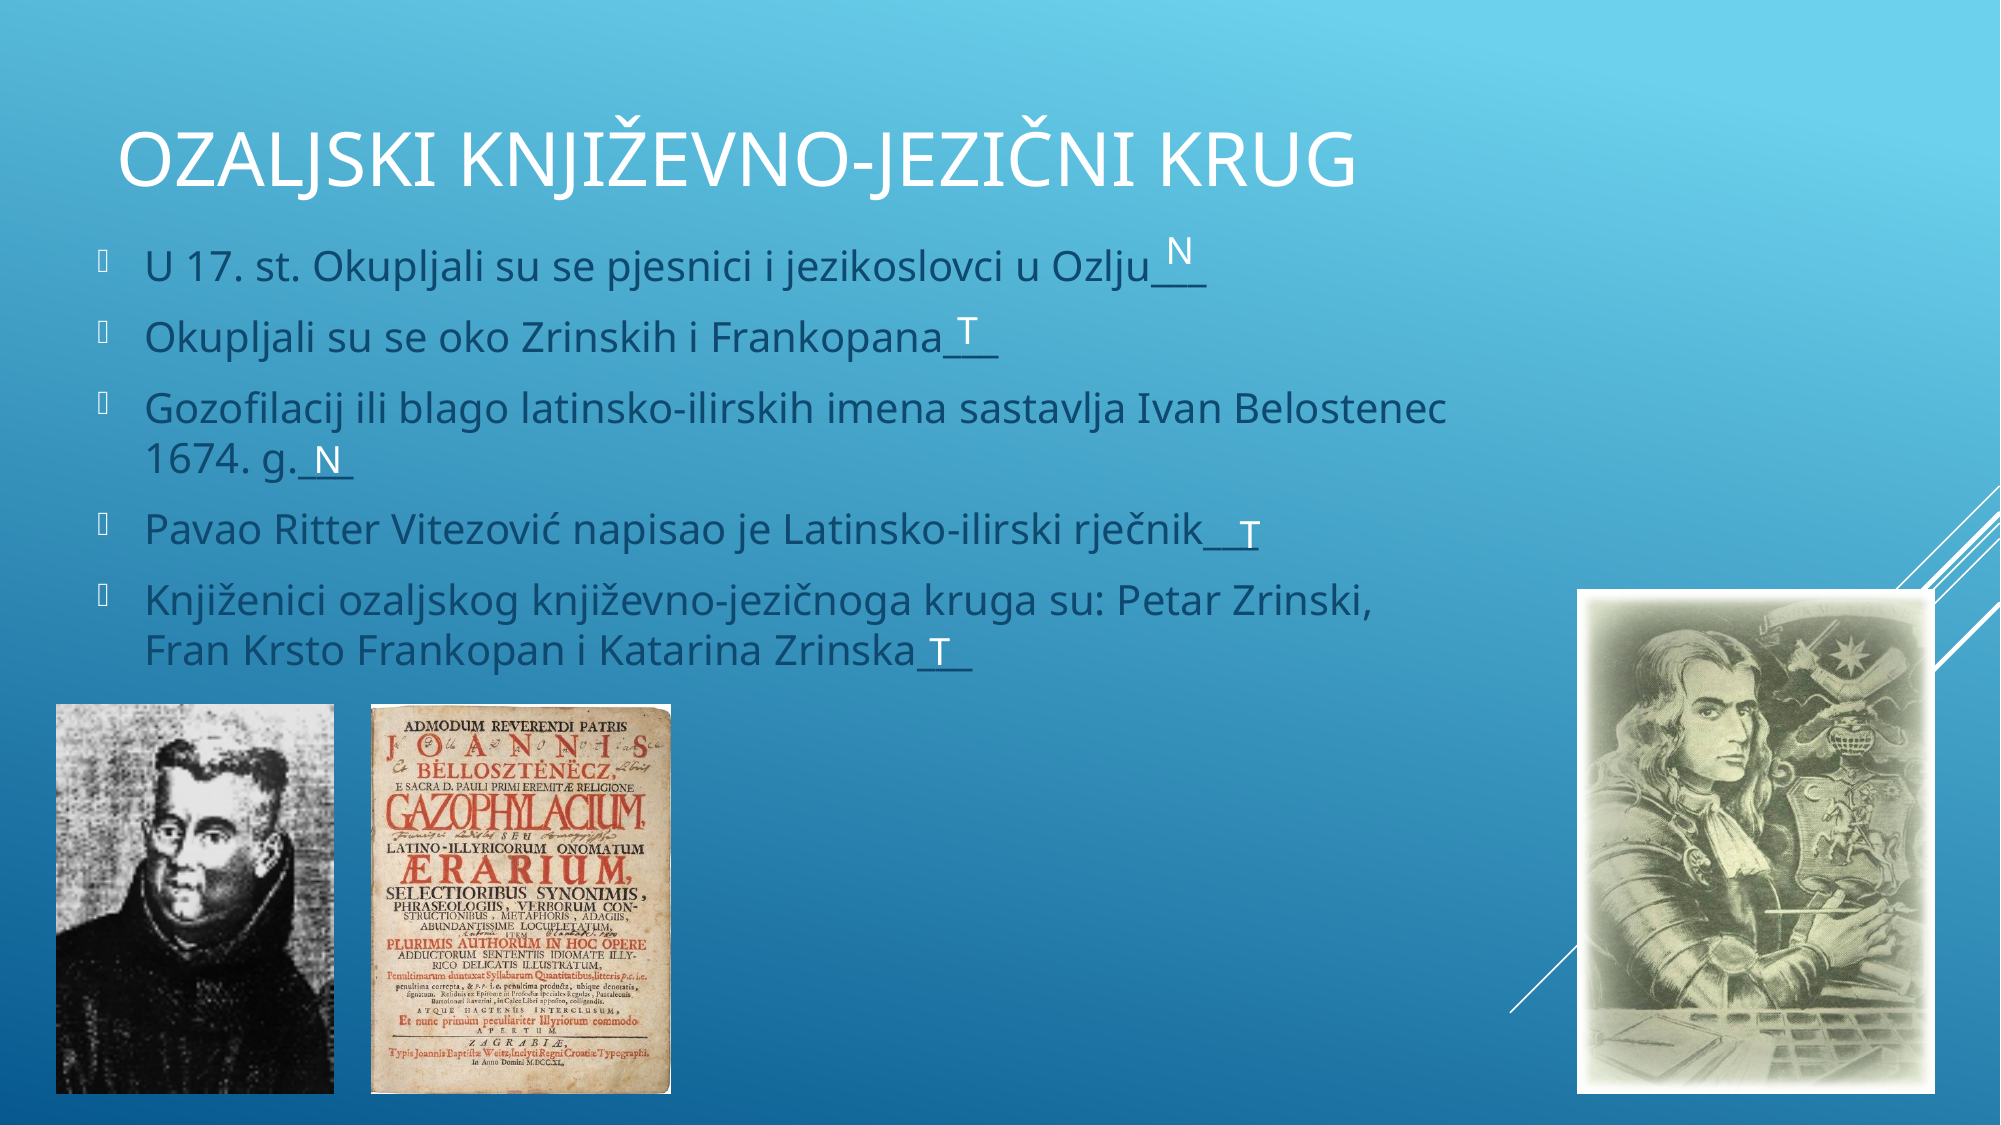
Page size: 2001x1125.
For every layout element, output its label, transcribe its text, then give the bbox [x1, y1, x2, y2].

text_box N [298, 428, 417, 579]
picture [371, 703, 671, 1095]
text_box N [1150, 219, 1269, 280]
text_box T [942, 299, 1061, 360]
list U 17. st. Okupljali su se pjesnici i jezikoslovci u Ozlju___ Okupljali su se oko Zrinskih i Frankopana___ Gozofilacij ili blago latinsko-ilirskih imena sastavlja Ivan Belostenec 1674. g.___ Pavao Ritter Vitezović napisao je Latinsko-ilirski rječnik___ Knjiženici ozaljskog književno-jezičnoga kruga su: Petar Zrinski, Fran Krsto Frankopan i Katarina Zrinska___ [82, 195, 1483, 789]
text_box T [914, 620, 1033, 681]
picture [56, 703, 334, 1095]
text_box T [1224, 504, 1344, 564]
title Ozaljski Književno-jezični krug [101, 32, 1756, 281]
picture [1576, 589, 1935, 1095]
